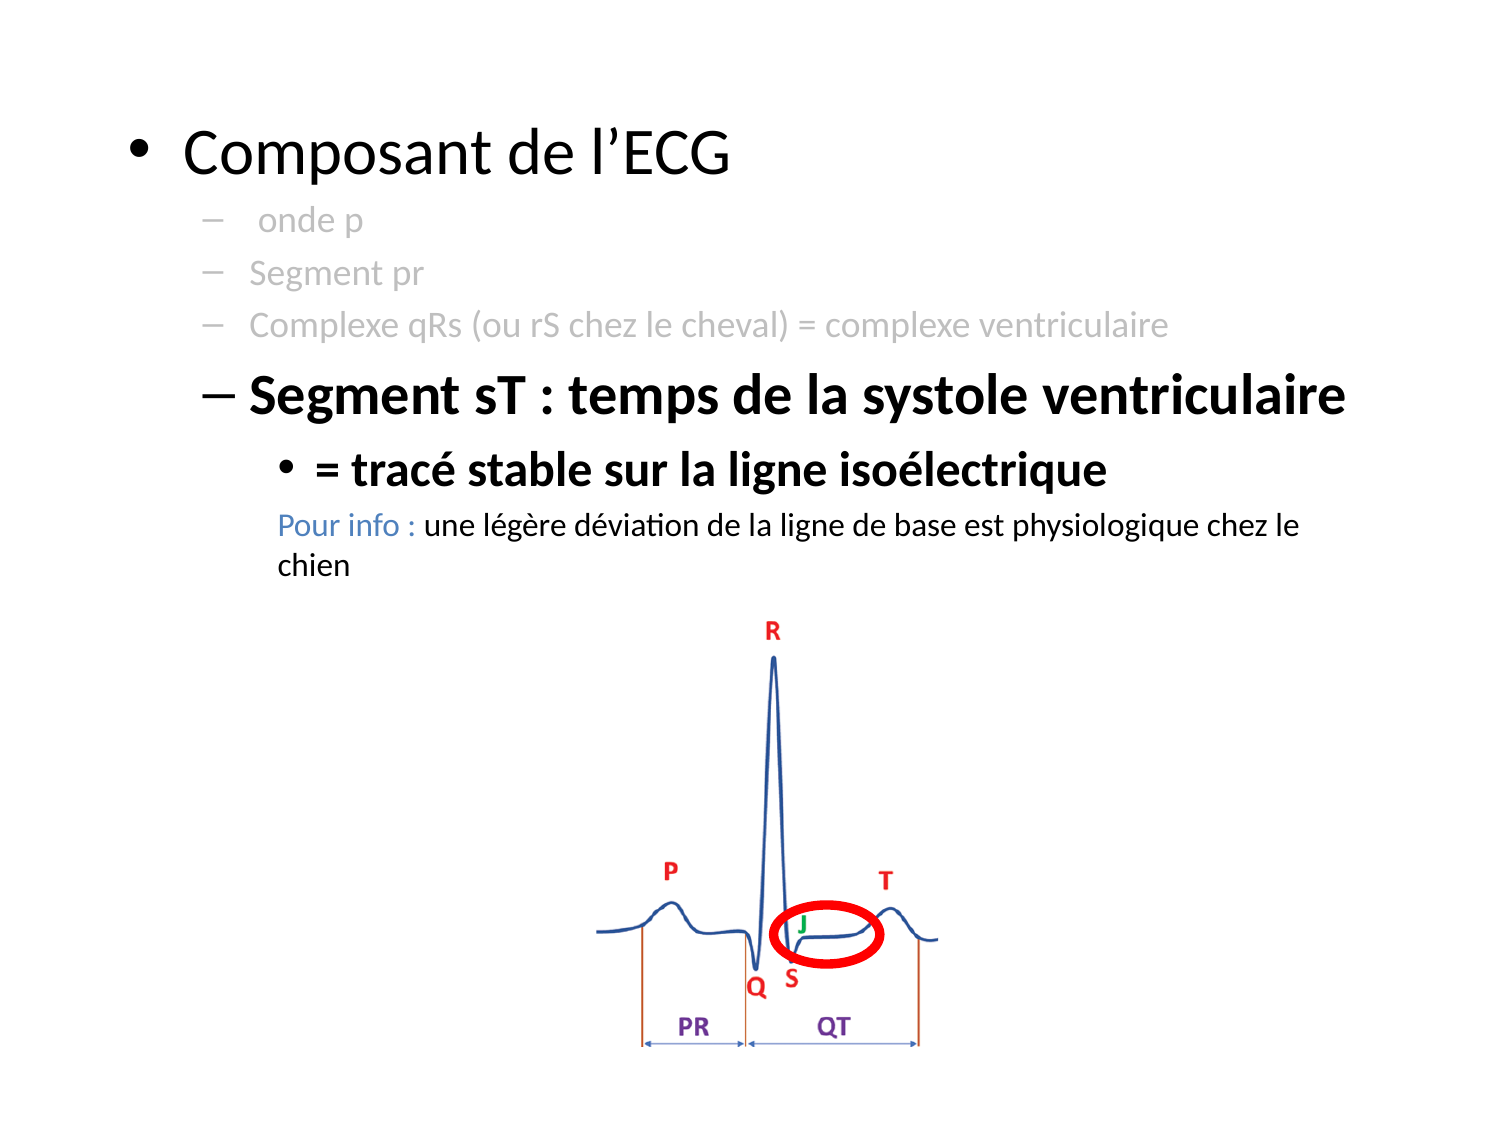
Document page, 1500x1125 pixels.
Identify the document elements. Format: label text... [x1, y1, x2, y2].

list Composant de l’ECG onde p Segment pr Complexe qRs (ou rS chez le cheval) = complexe ventriculaire Segment sT : temps de la systole ventriculaire = tracé stable sur la ligne isoélectrique Pour info : une légère déviation de la ligne de base est physiologique chez le chien [112, 99, 1388, 1000]
picture [596, 621, 939, 1048]
